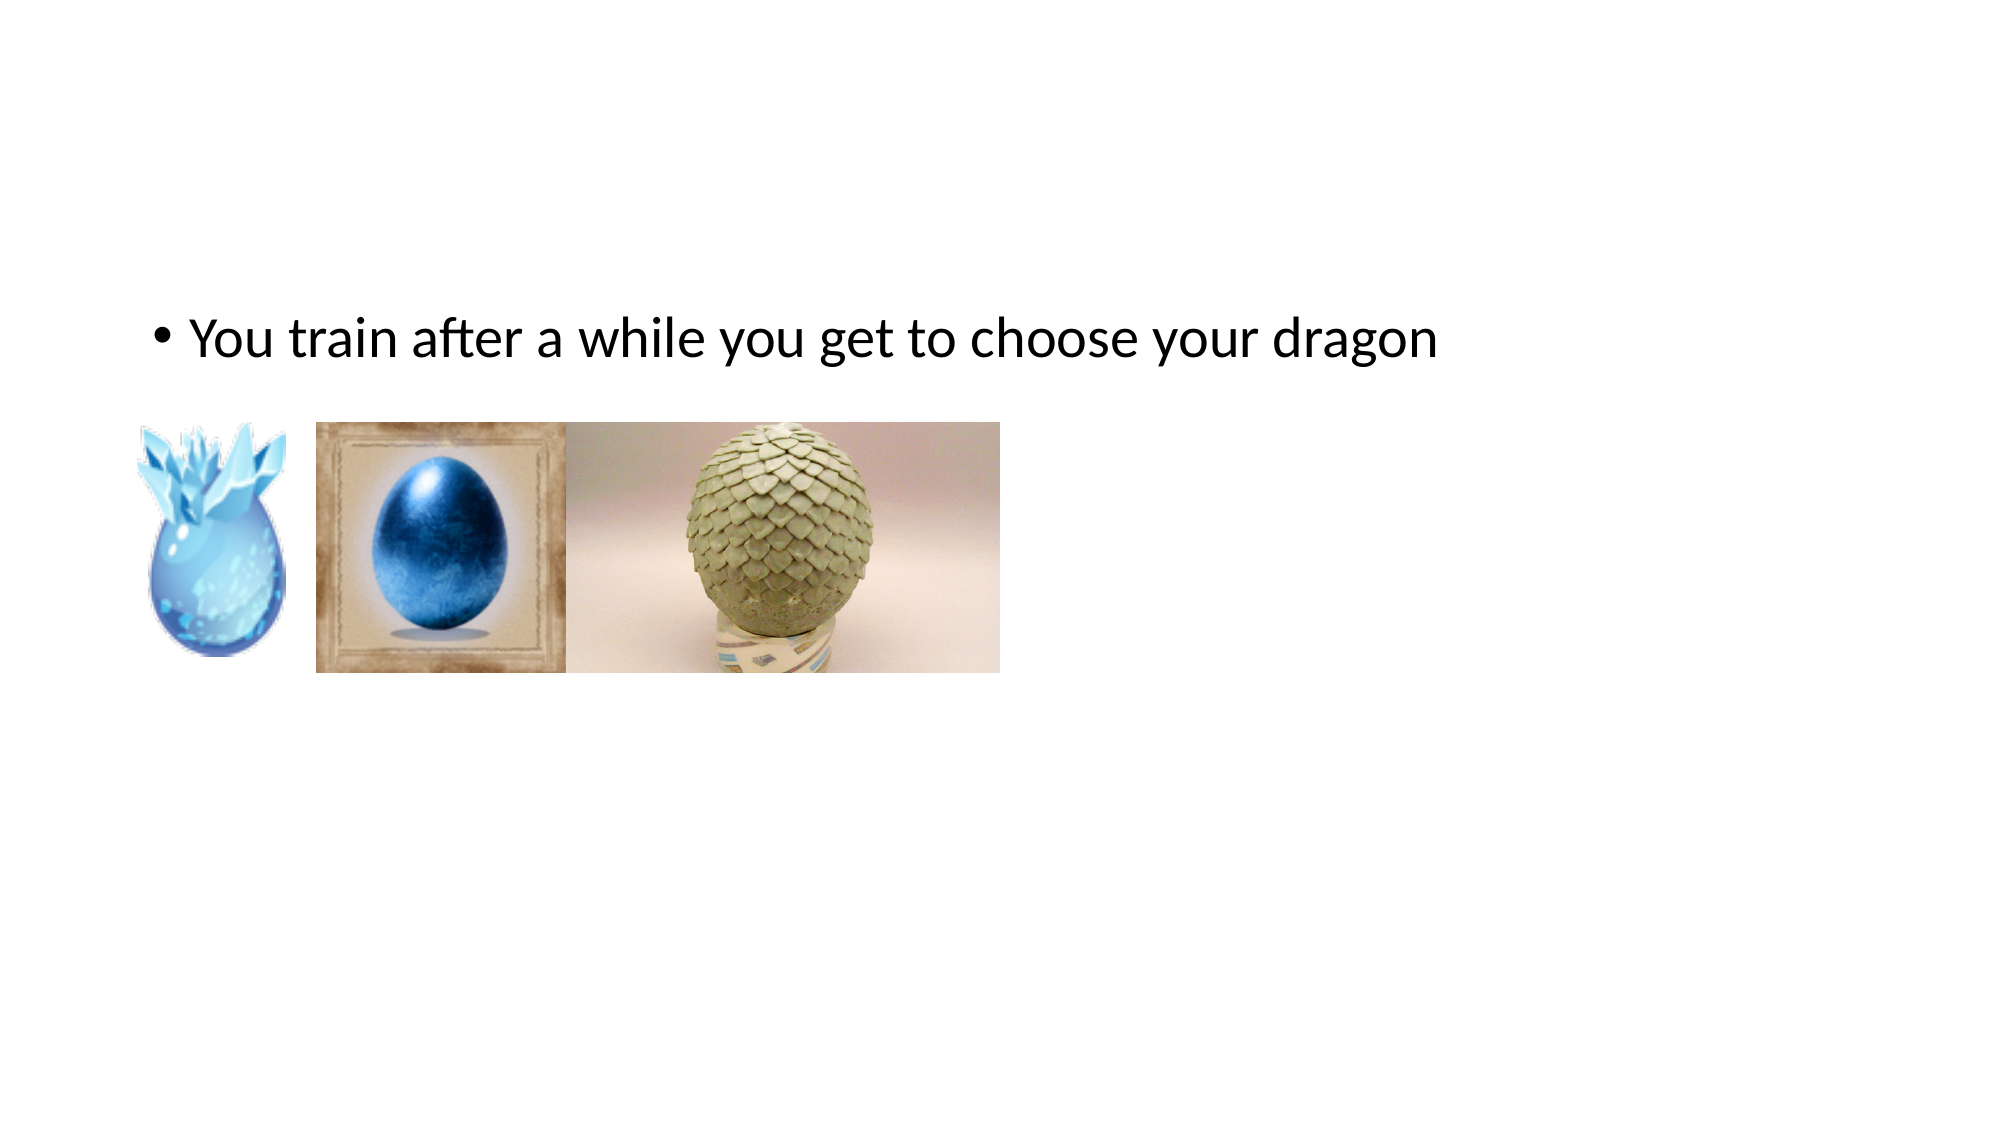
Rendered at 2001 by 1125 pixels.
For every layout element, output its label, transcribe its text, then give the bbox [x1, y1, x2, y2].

picture [316, 422, 1000, 673]
list You train after a while you get to choose your dragon [137, 299, 1863, 1014]
picture [137, 422, 286, 657]
